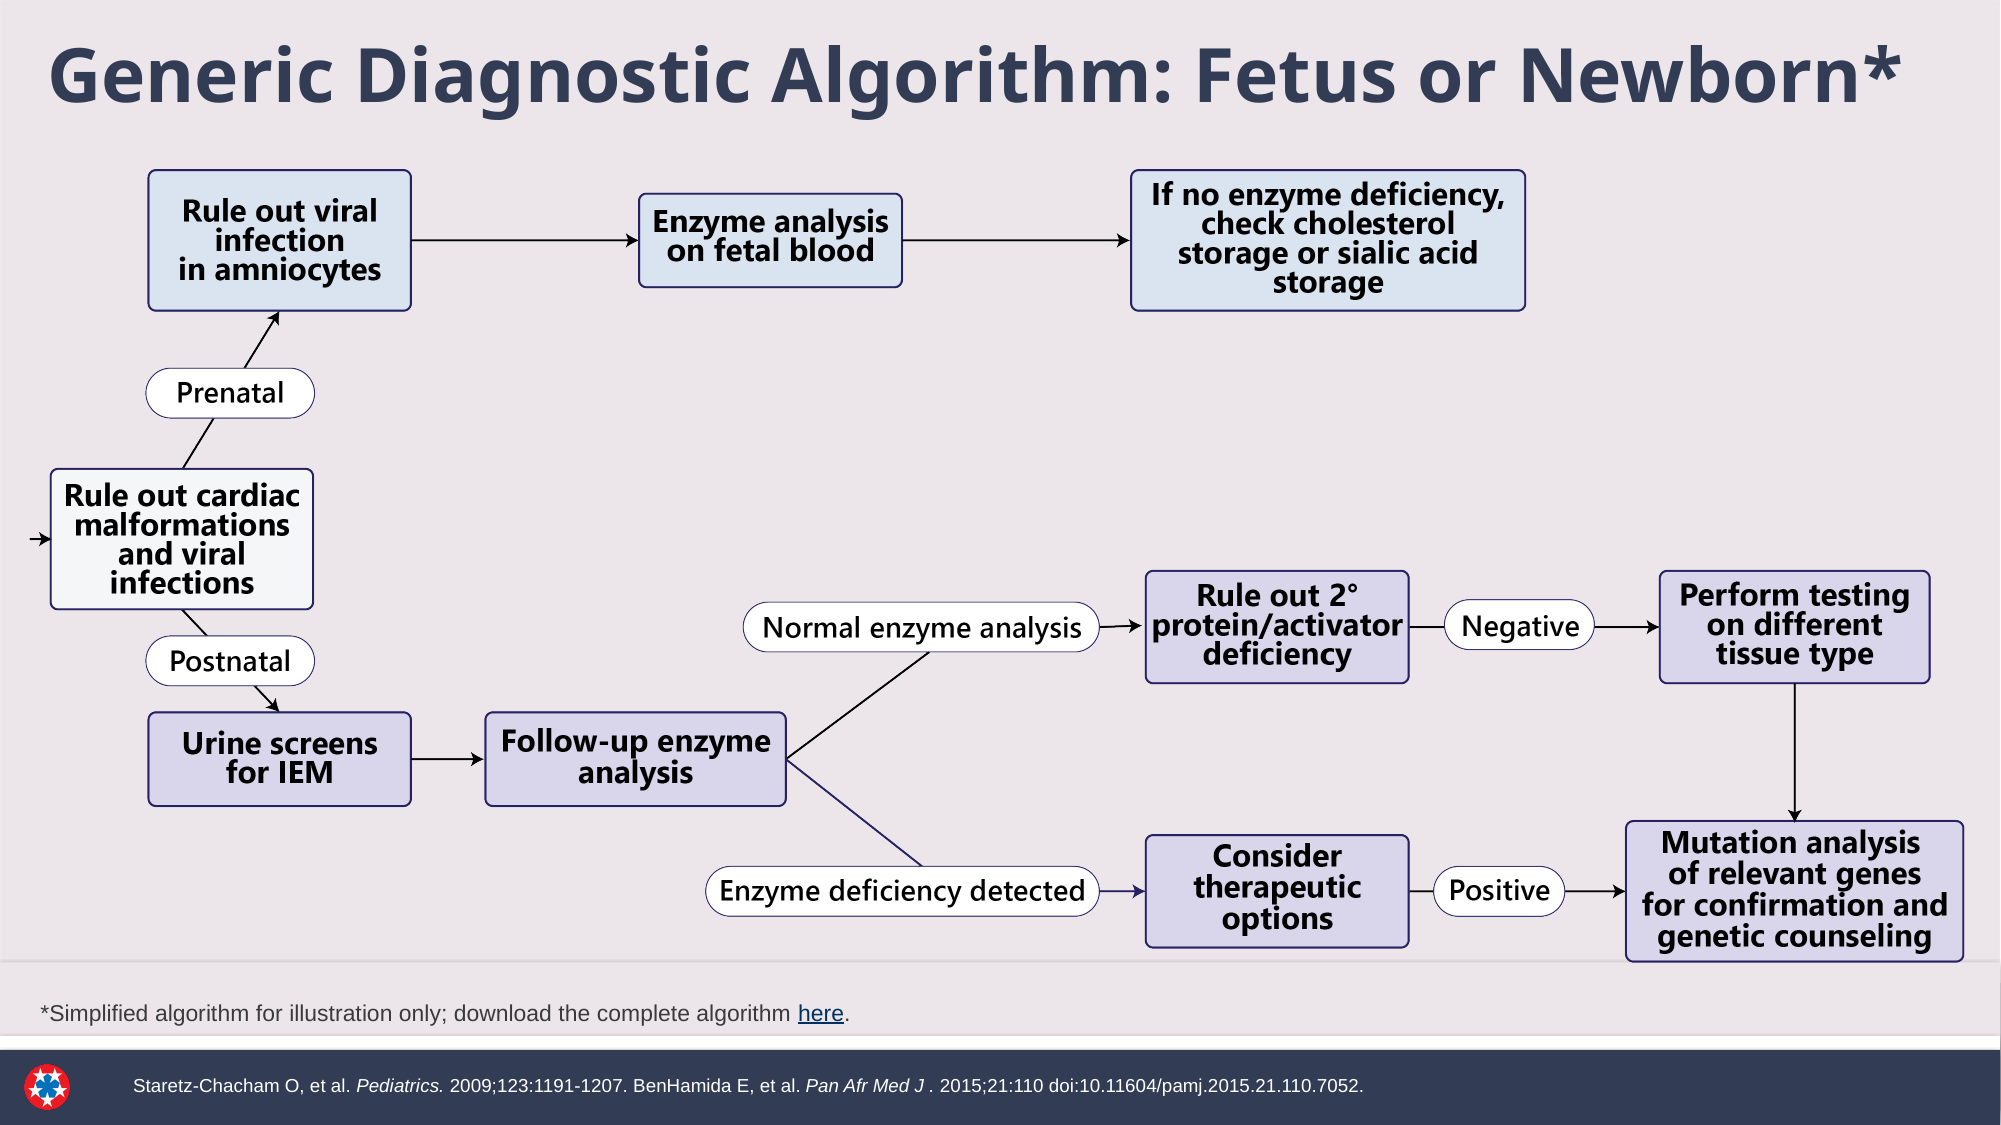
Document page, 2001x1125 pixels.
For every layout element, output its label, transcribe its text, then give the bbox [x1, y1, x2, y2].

picture [0, 0, 2001, 1125]
picture [24, 1064, 70, 1110]
title Generic Diagnostic Algorithm: Fetus or Newborn* [47, 13, 1953, 125]
text_box *Simplified algorithm for illustration only; download the complete algorithm here. [25, 994, 1953, 1033]
list Staretz-Chacham O, et al. Pediatrics. 2009;123:1191-1207. BenHamida E, et al. Pan Afr Med J . 2015;21:110 doi:10.11604/pamj.2015.21.110.7052. [133, 1050, 1953, 1104]
